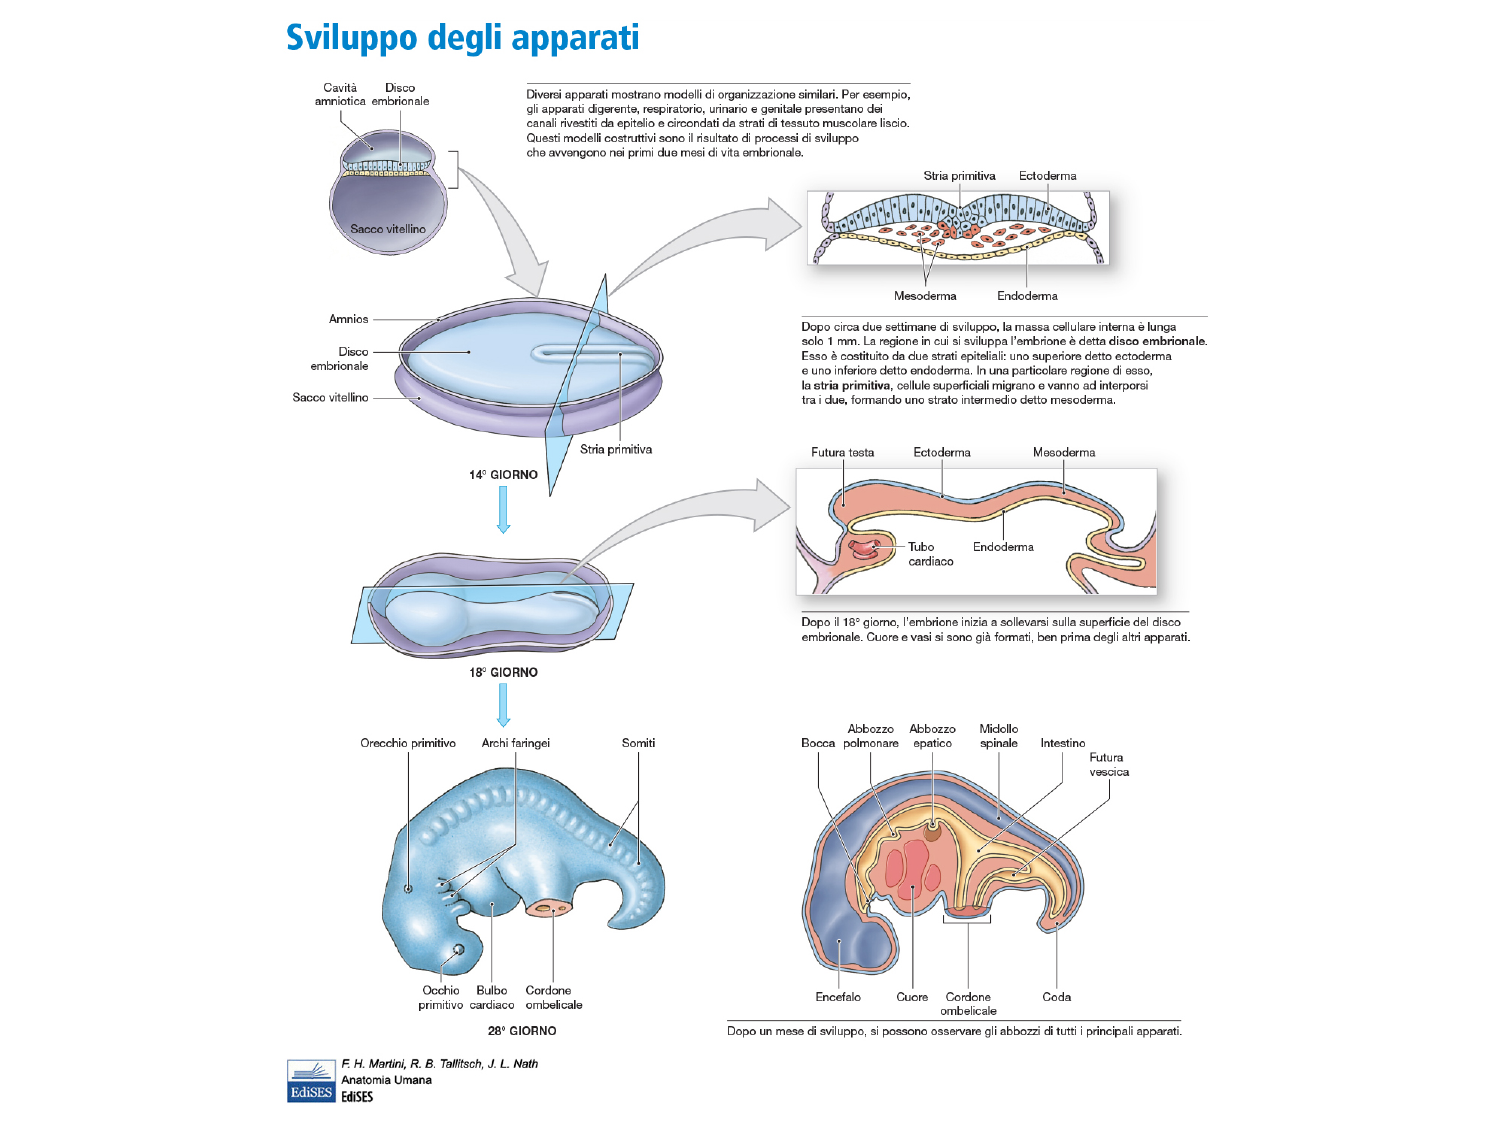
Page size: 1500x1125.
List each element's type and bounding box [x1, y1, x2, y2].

picture [264, 0, 1236, 1125]
